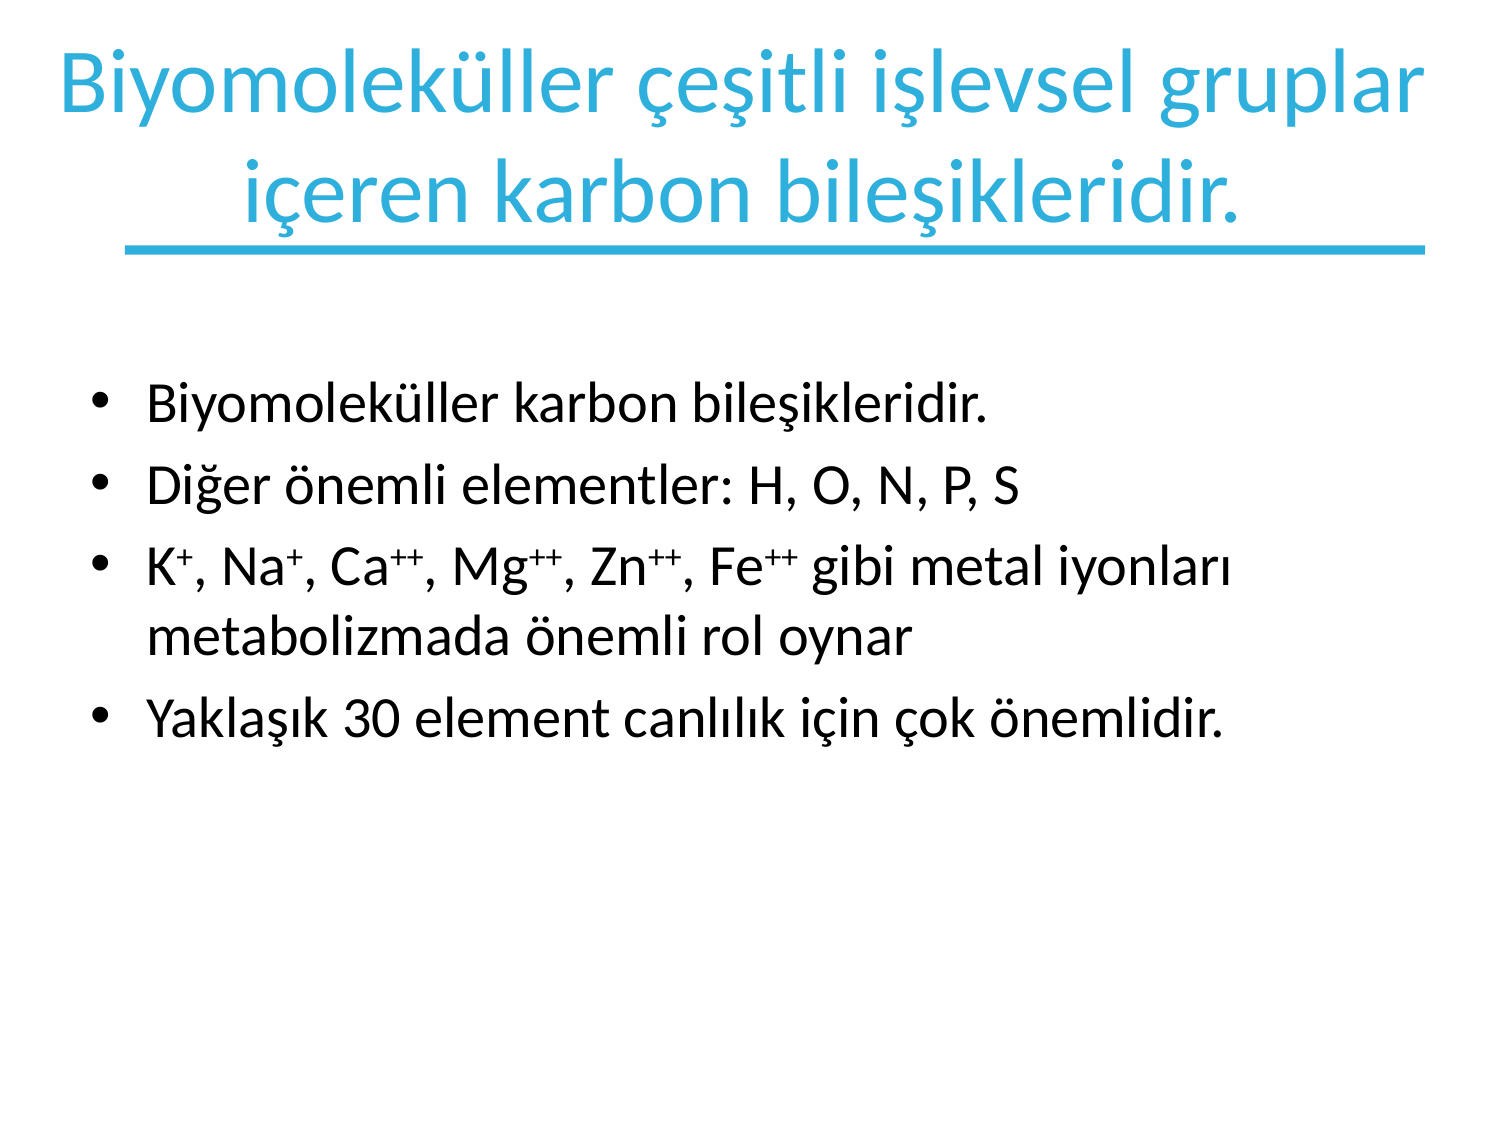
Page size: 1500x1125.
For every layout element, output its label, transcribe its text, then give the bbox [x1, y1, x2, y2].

list Biyomoleküller karbon bileşikleridir. Diğer önemli elementler: H, O, N, P, S K+, Na+, Ca++, Mg++, Zn++, Fe++ gibi metal iyonları metabolizmada önemli rol oynar Yaklaşık 30 element canlılık için çok önemlidir. [75, 275, 1413, 1005]
title Biyomoleküller çeşitli işlevsel gruplar içeren karbon bileşikleridir. [24, 37, 1463, 225]
